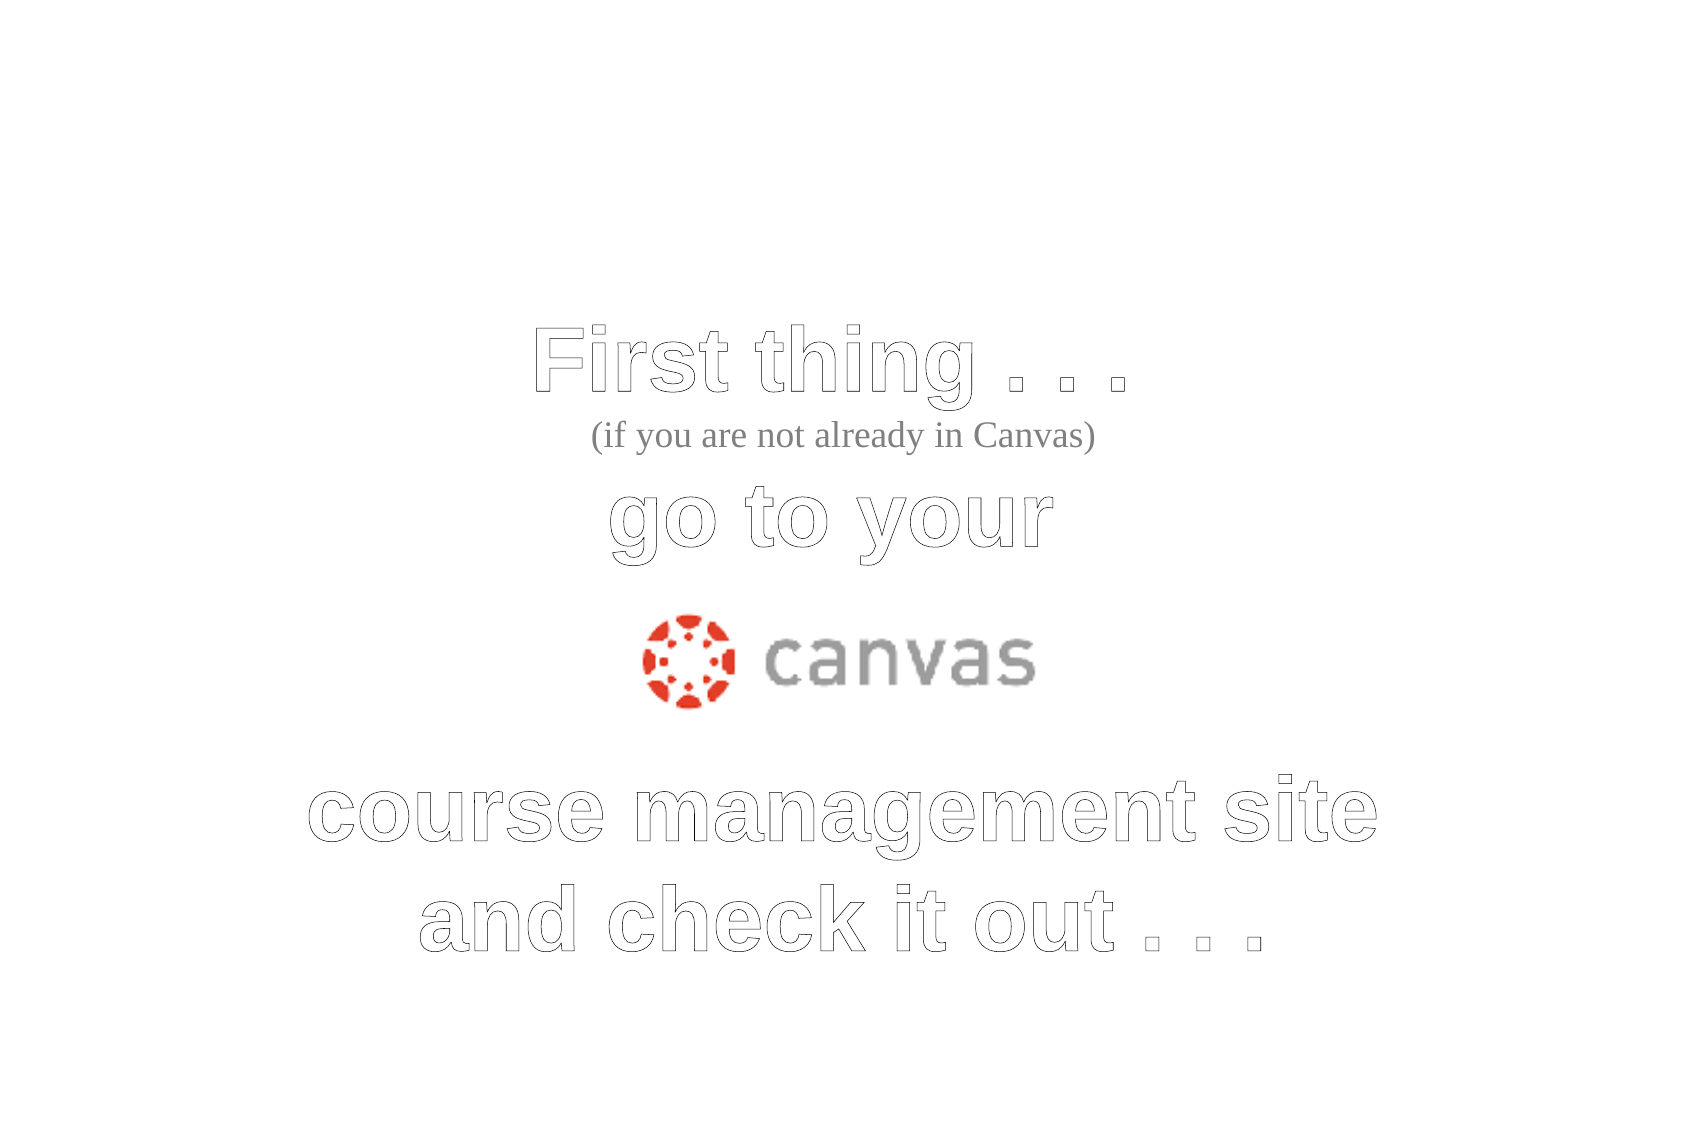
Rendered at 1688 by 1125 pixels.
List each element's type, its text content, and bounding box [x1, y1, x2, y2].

text_box [243, 187, 1444, 567]
text_box course management site and check it out . . . [205, 760, 1481, 958]
text_box First thing . . . (if you are not already in Canvas) go to your [206, 264, 1482, 600]
picture [630, 612, 1049, 740]
